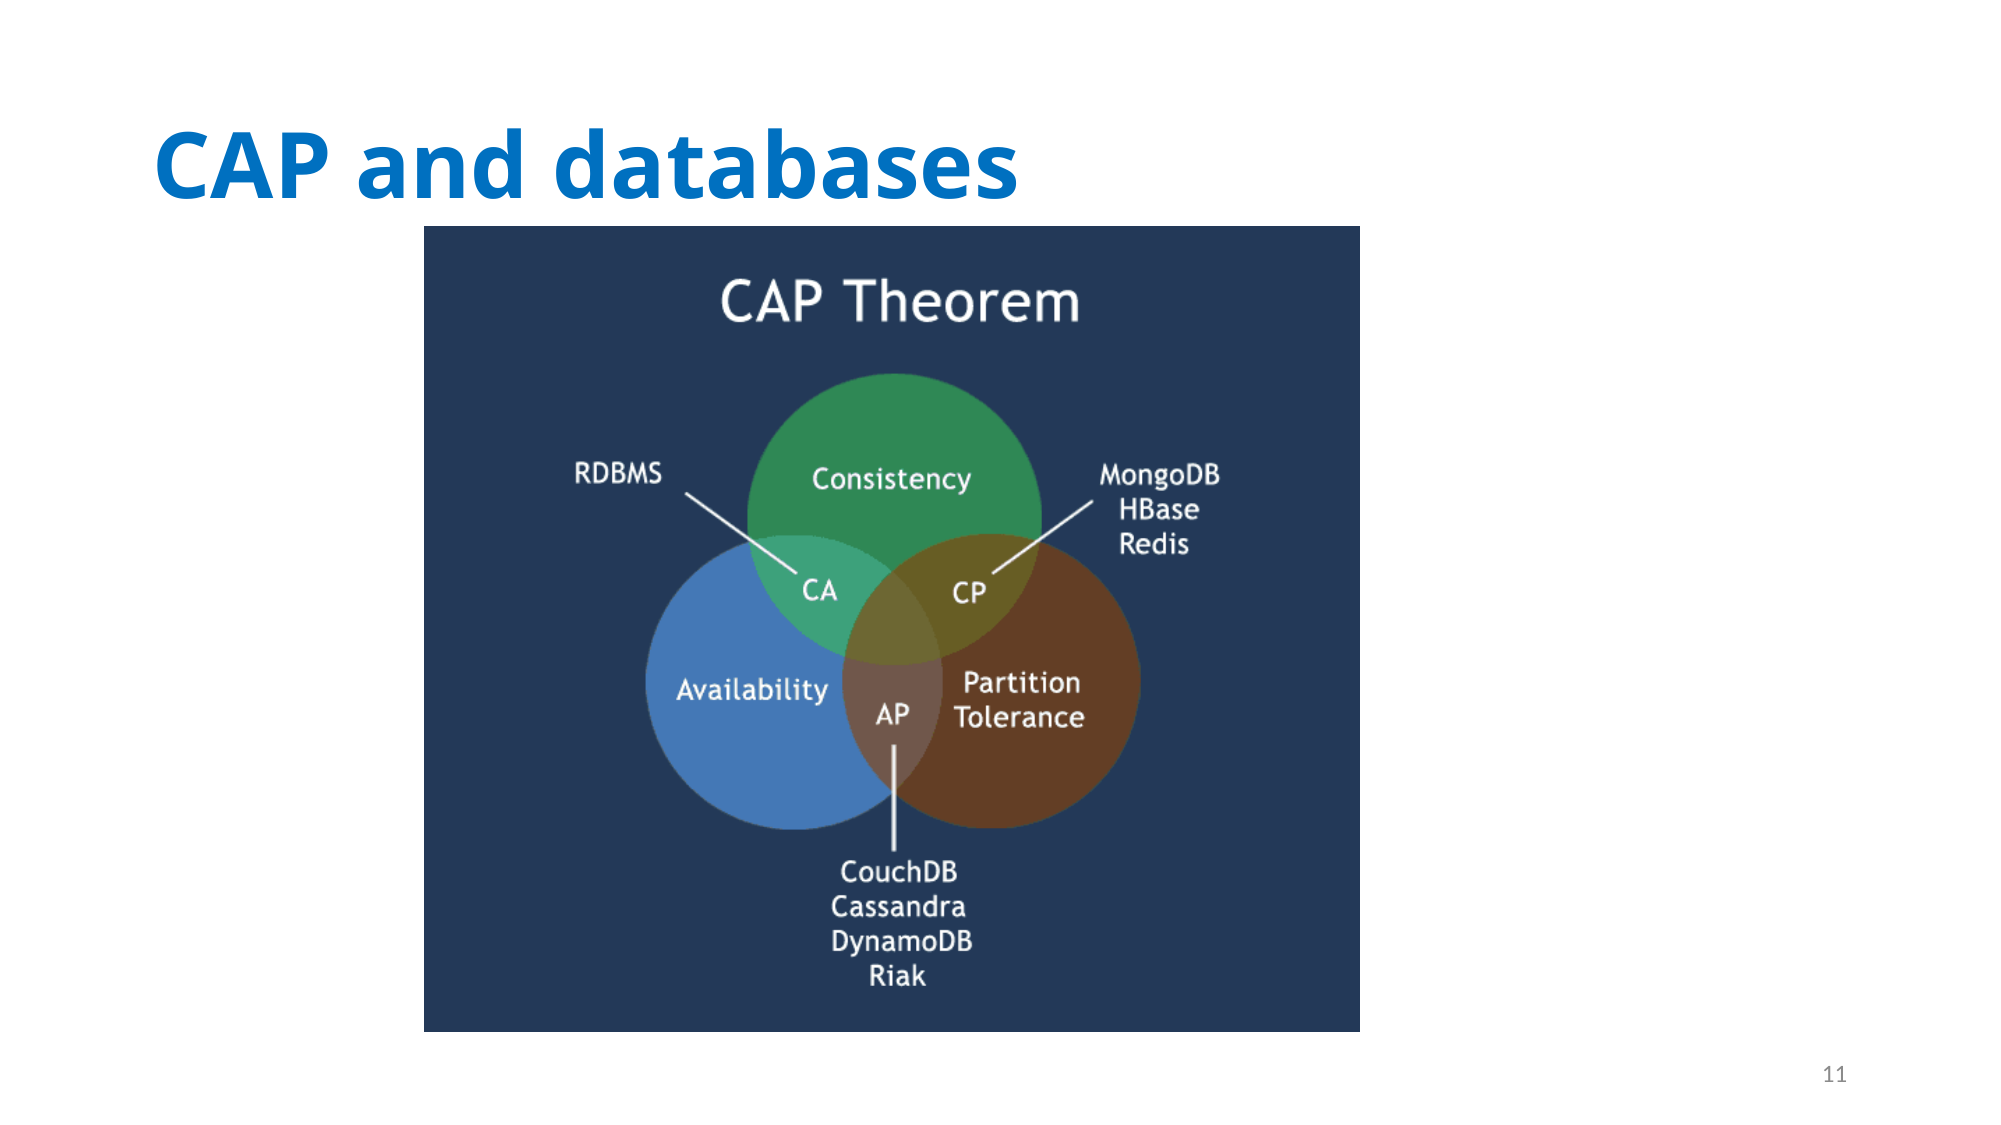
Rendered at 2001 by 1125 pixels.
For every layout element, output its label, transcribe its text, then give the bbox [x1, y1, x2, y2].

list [424, 226, 1360, 1032]
title CAP and databases [137, 59, 1863, 278]
slide_number 11 [1412, 1042, 1863, 1103]
